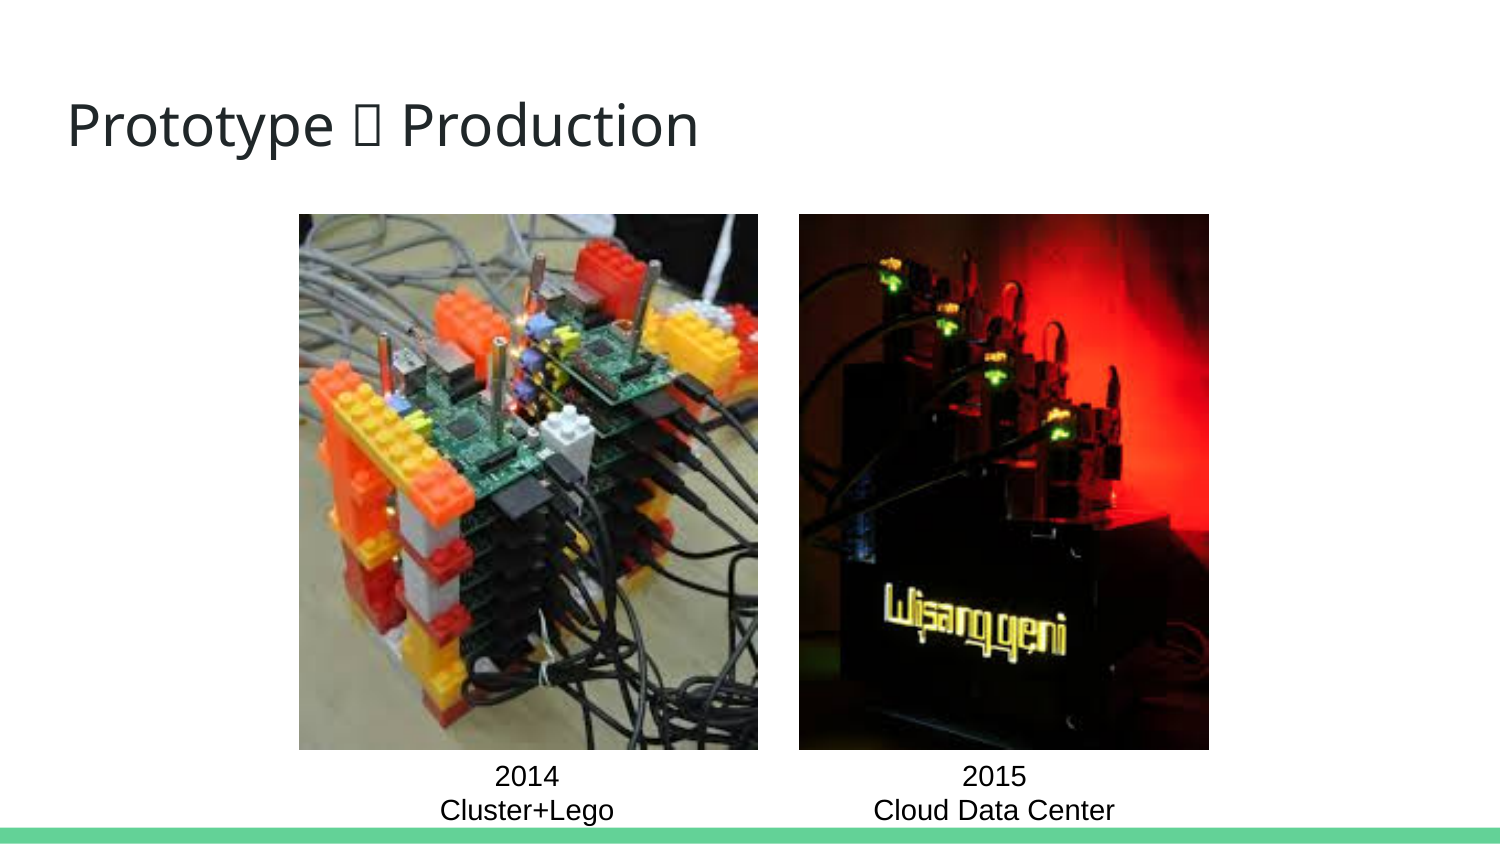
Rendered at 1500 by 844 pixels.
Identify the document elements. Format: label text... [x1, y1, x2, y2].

title Prototype  Production [51, 72, 1449, 167]
text_box 2014 Cluster+Lego [424, 758, 630, 835]
picture [799, 213, 1209, 750]
picture [298, 213, 758, 750]
text_box 2015 Cloud Data Center [858, 758, 1131, 835]
